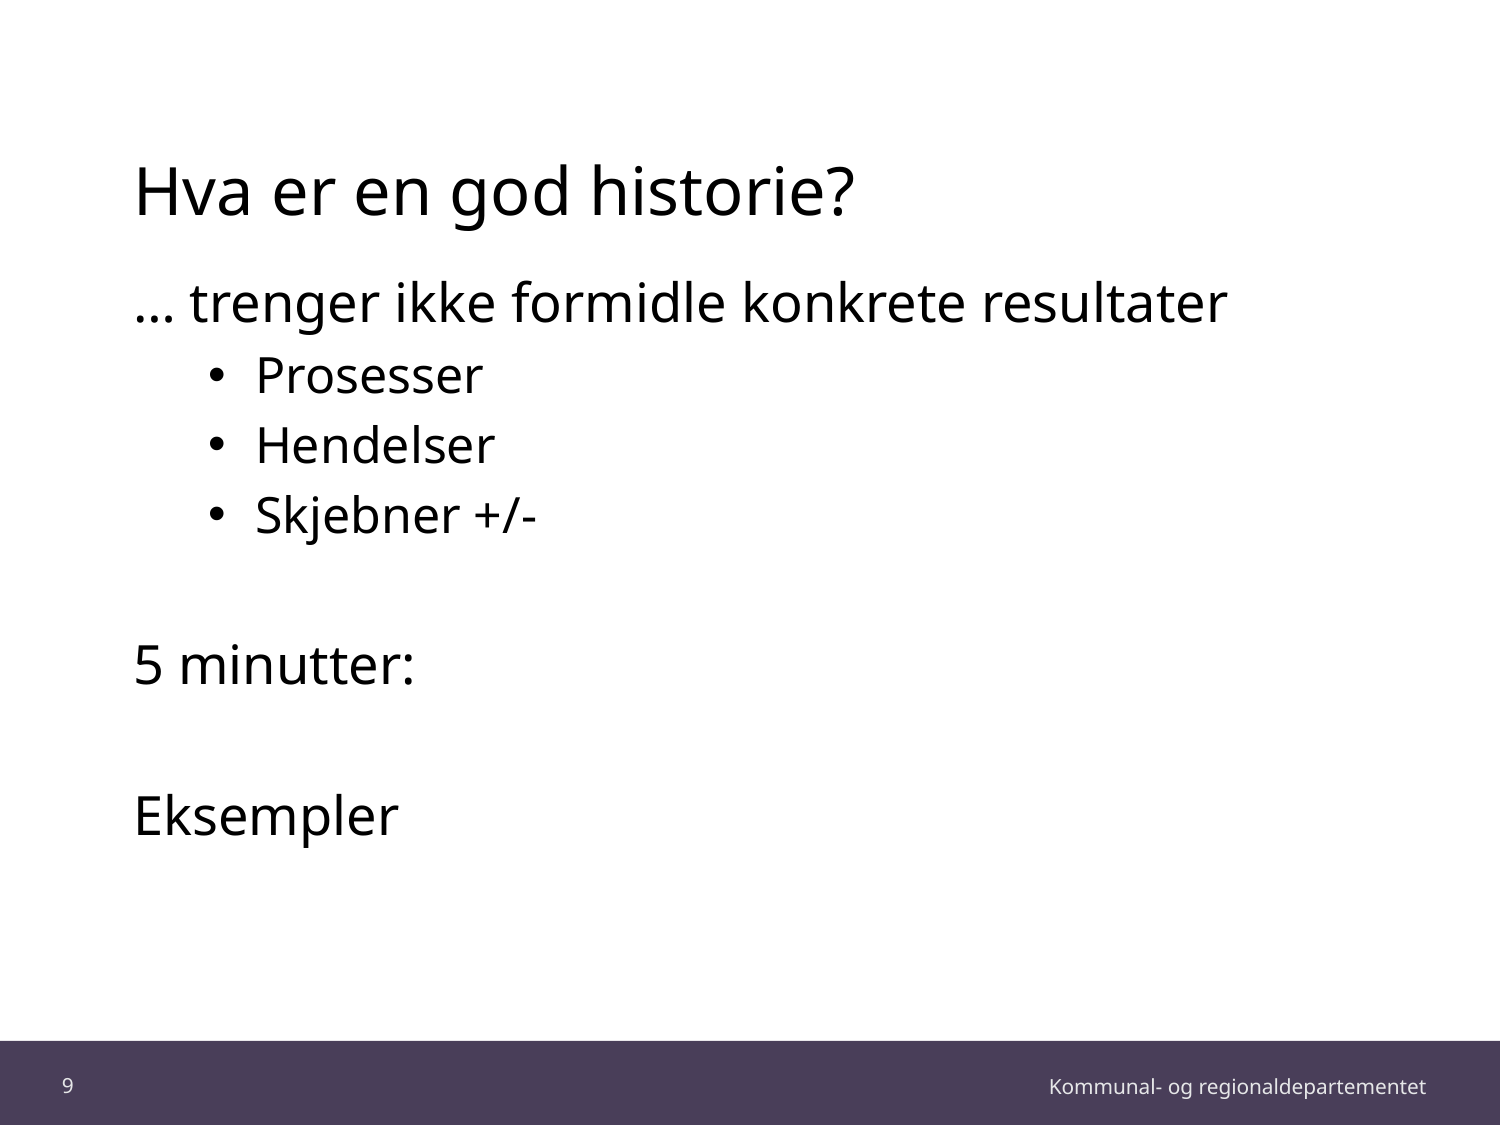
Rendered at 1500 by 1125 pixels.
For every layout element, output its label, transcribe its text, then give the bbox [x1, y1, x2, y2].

title Hva er en god historie? [117, 48, 1371, 237]
slide_number 9 [0, 1057, 89, 1116]
list … trenger ikke formidle konkrete resultater Prosesser Hendelser Skjebner +/- 5 minutter: Eksempler [117, 260, 1371, 1004]
